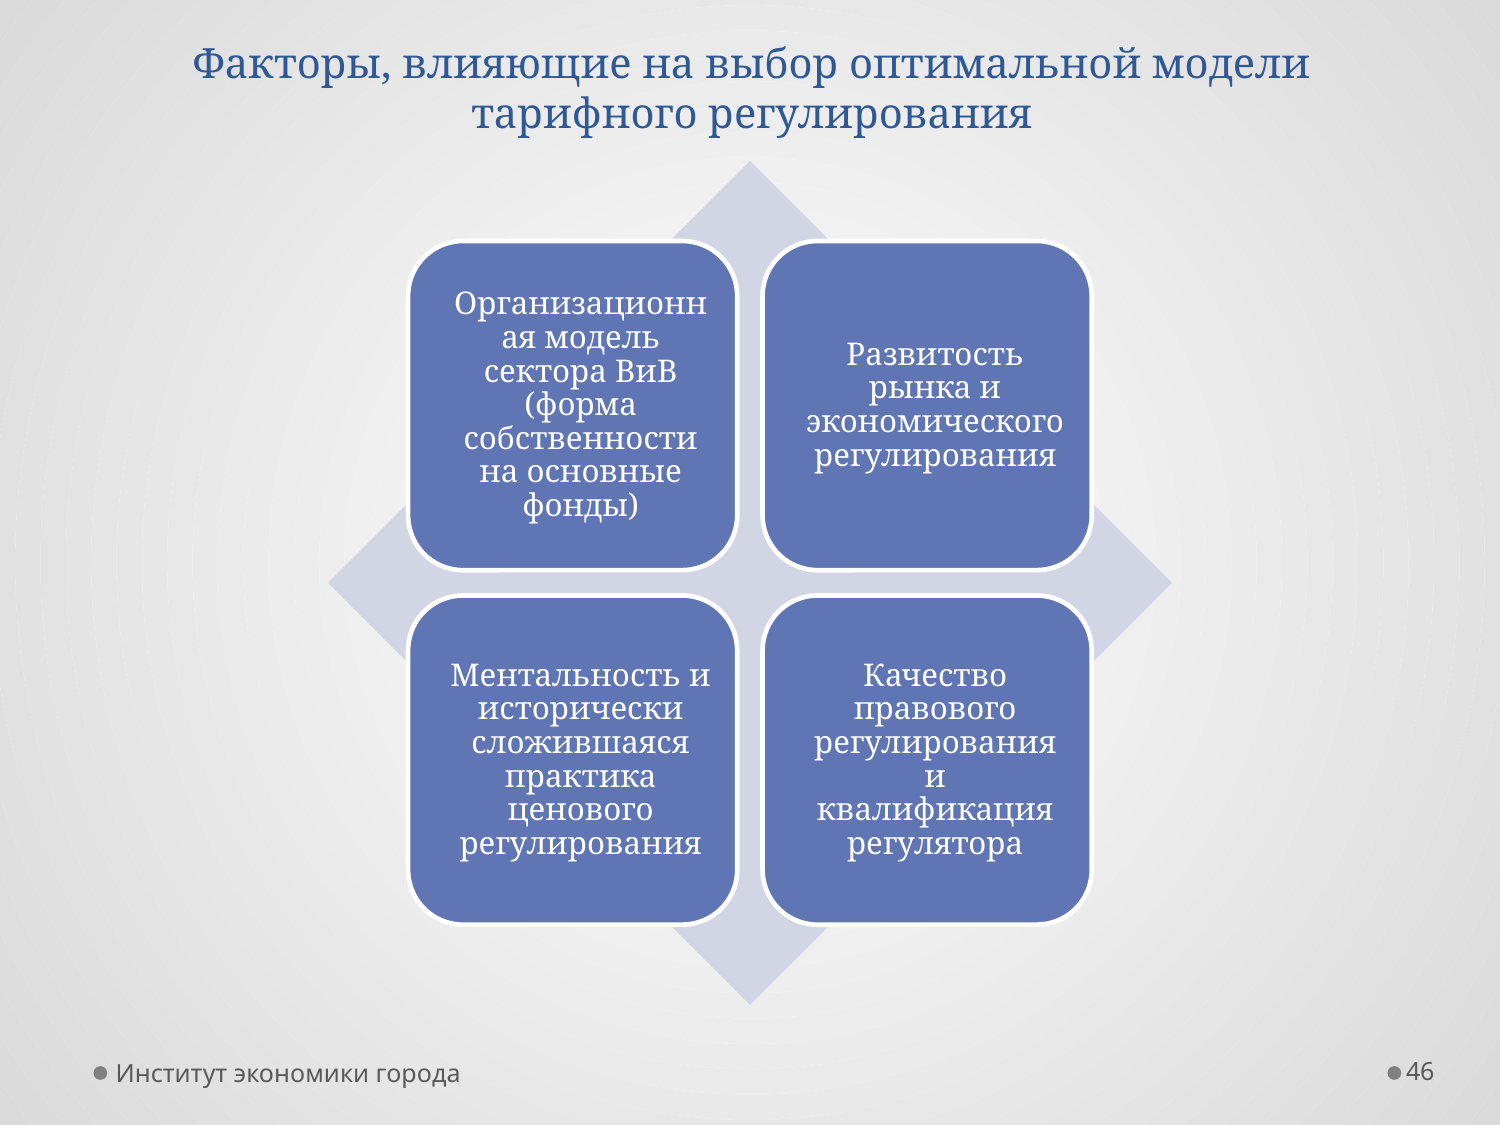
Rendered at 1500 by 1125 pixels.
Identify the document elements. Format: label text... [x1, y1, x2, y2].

footer Институт экономики города [108, 1042, 576, 1103]
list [74, 160, 1426, 1006]
title Факторы, влияющие на выбор оптимальной модели тарифного регулирования [76, 19, 1427, 145]
slide_number 46 [1401, 1042, 1494, 1103]
